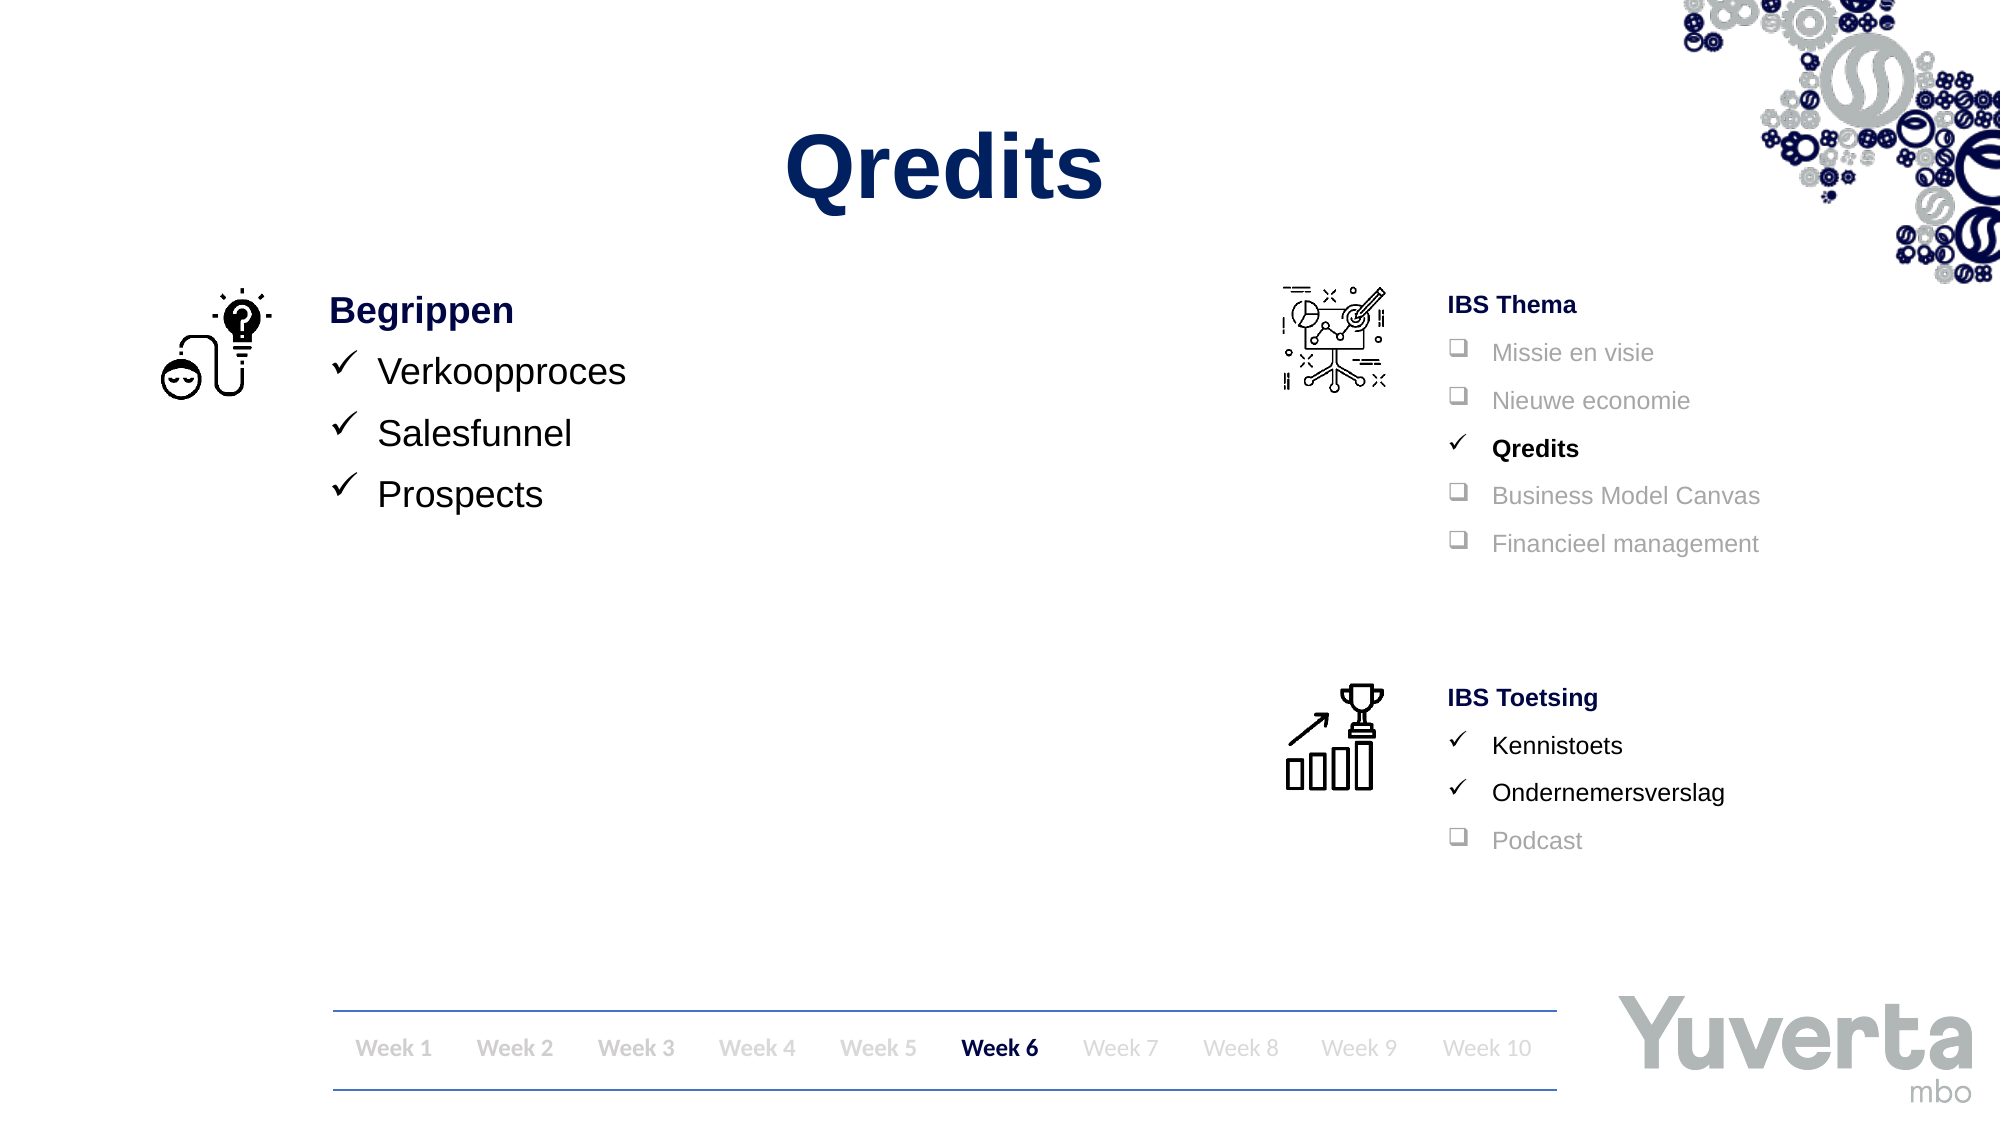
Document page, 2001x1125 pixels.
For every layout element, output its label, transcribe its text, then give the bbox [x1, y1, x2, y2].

table_header Week 3 [576, 1012, 697, 1089]
text_box Begrippen Verkoopproces Salesfunnel Prospects [314, 283, 842, 618]
text_box Qredits [137, 59, 1753, 278]
table_header Week 5 [818, 1012, 939, 1089]
picture [0, 0, 2000, 1125]
table_header Week 7 [1061, 1012, 1182, 1089]
table_header Week 6 [939, 1012, 1061, 1089]
table_header Week 10 [1418, 1012, 1557, 1089]
table_header Week 8 [1182, 1012, 1301, 1089]
text_box IBS Toetsing Kennistoets Ondernemersverslag Podcast [1432, 677, 1853, 1011]
table_header Week 9 [1301, 1012, 1418, 1089]
table_header Week 1 [333, 1012, 455, 1089]
table_header Week 4 [697, 1012, 818, 1089]
text_box IBS Thema Missie en visie Nieuwe economie Qredits Business Model Canvas Financieel management [1432, 284, 1853, 619]
table_header Week 2 [455, 1012, 576, 1089]
